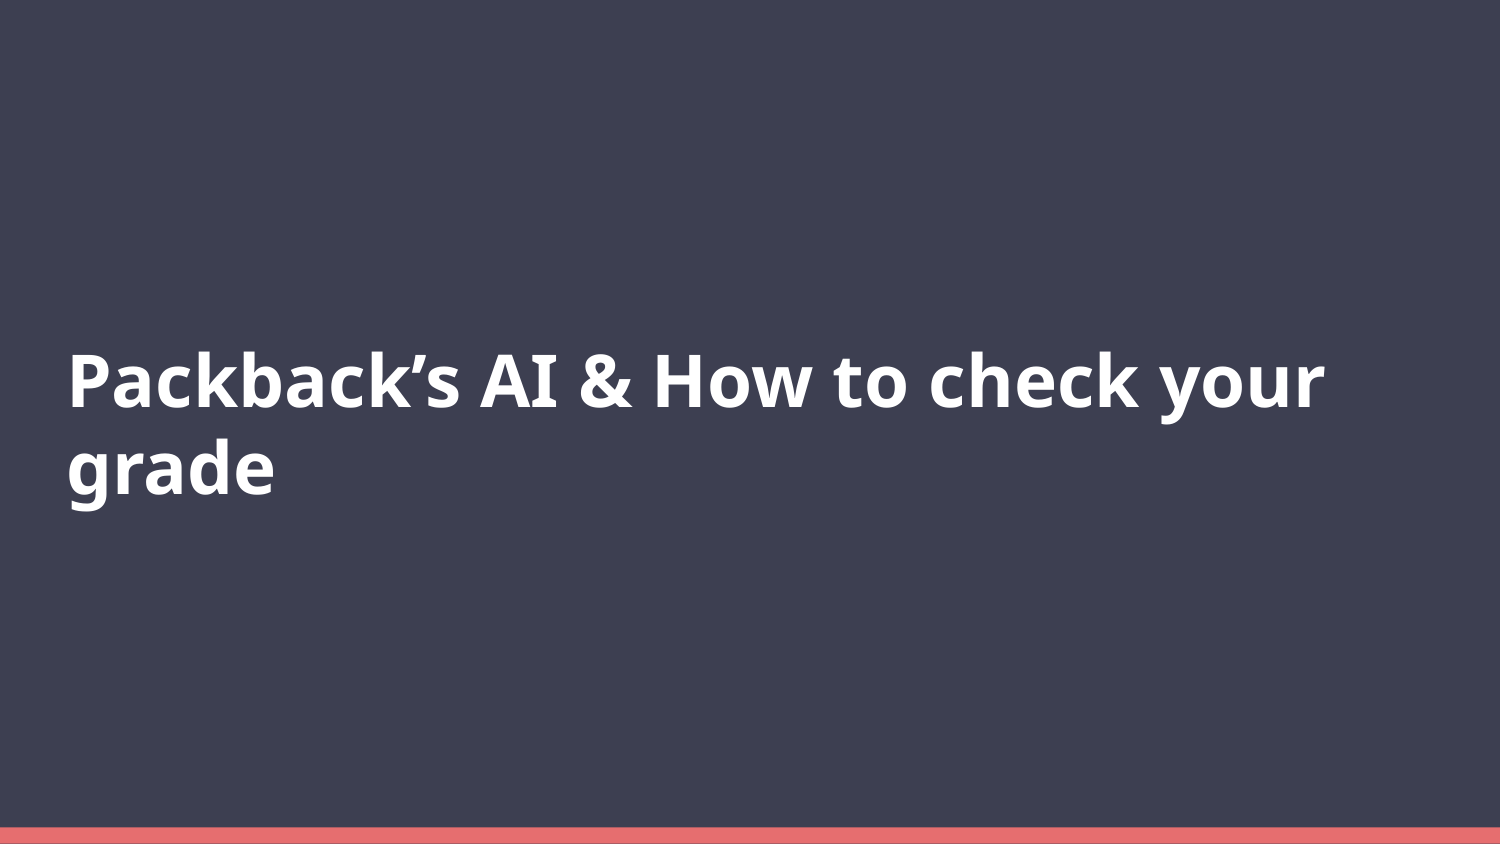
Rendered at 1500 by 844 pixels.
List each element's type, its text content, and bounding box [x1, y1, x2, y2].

text_box [0, 827, 1500, 844]
title Packback’s AI & How to check your grade [51, 352, 1449, 491]
